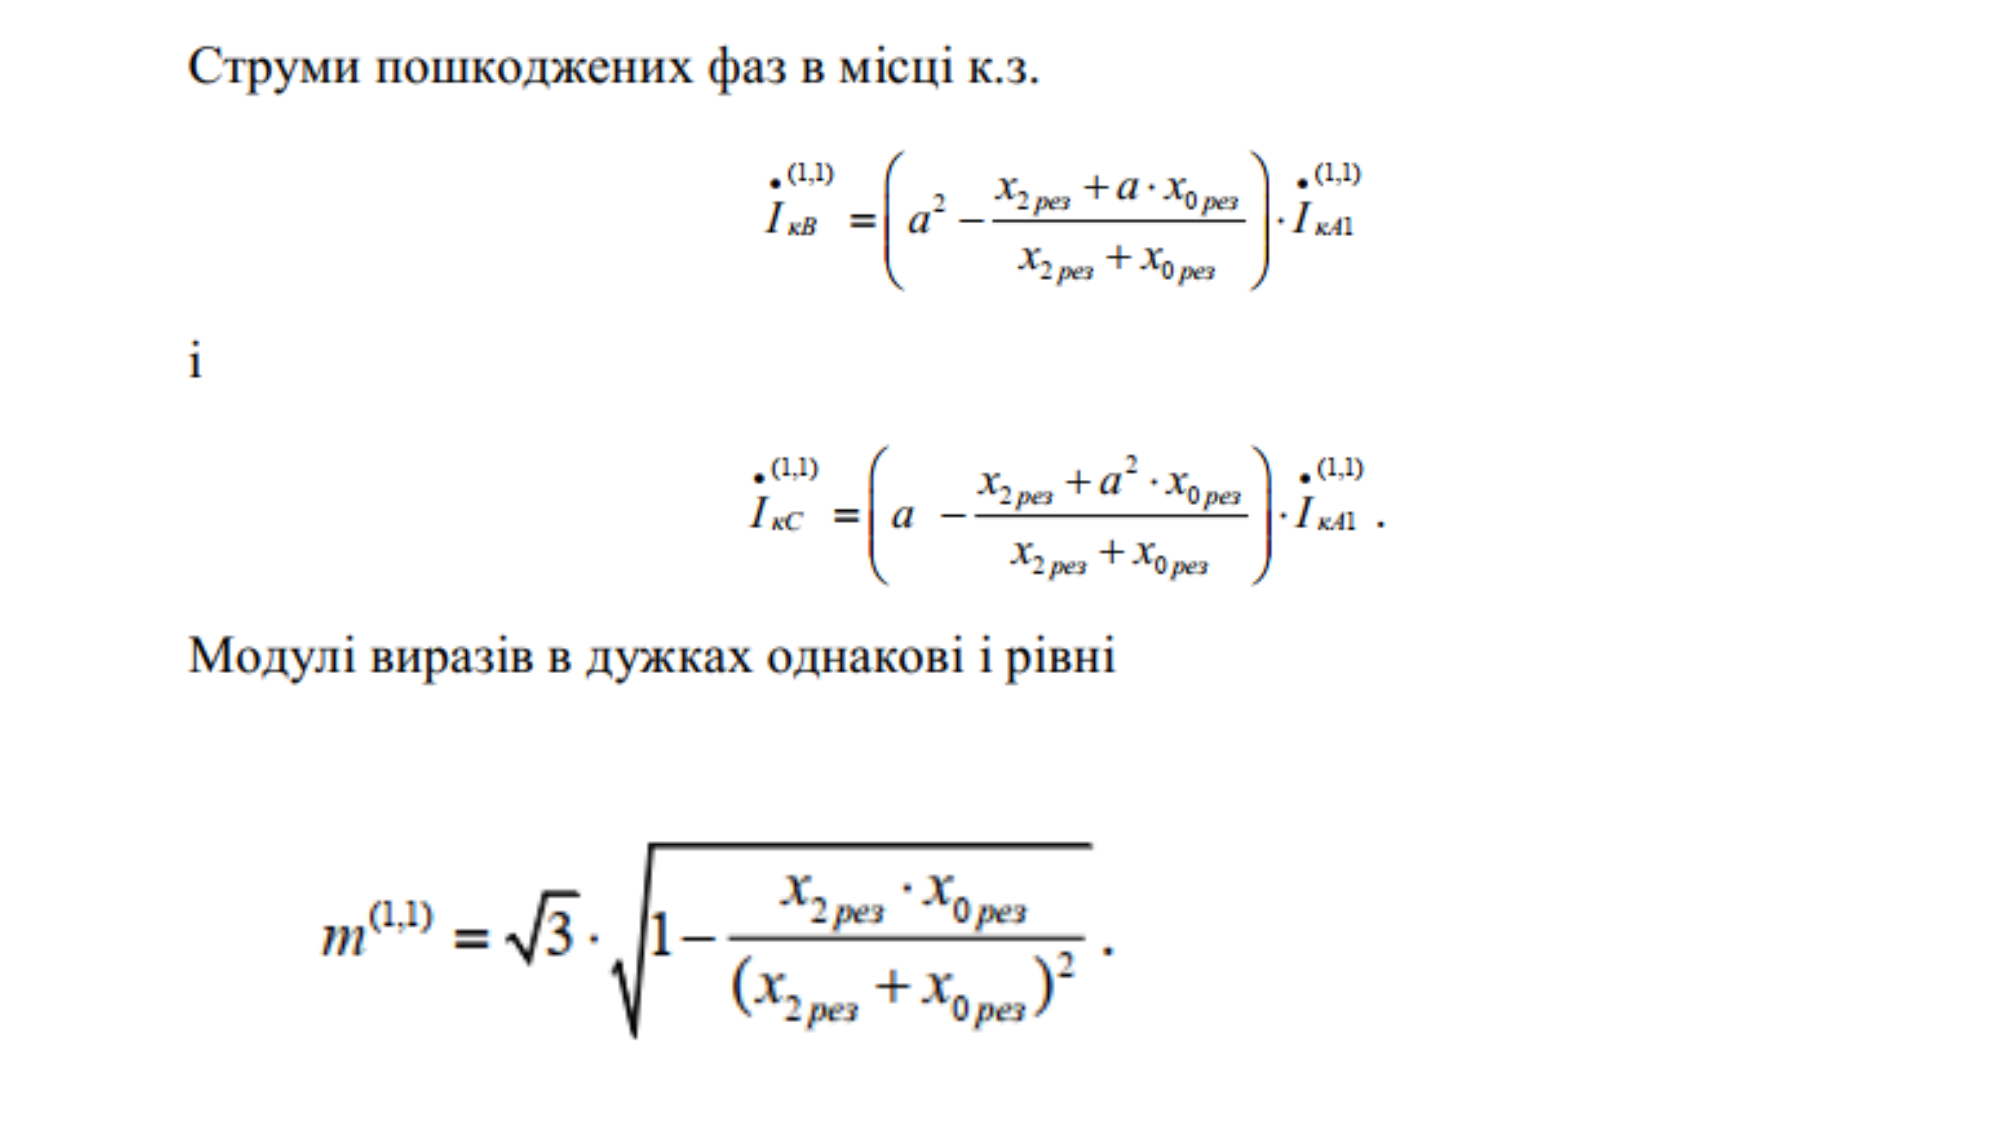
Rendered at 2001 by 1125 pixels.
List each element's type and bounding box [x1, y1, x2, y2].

picture [81, 763, 1226, 1076]
list [63, 35, 1883, 698]
